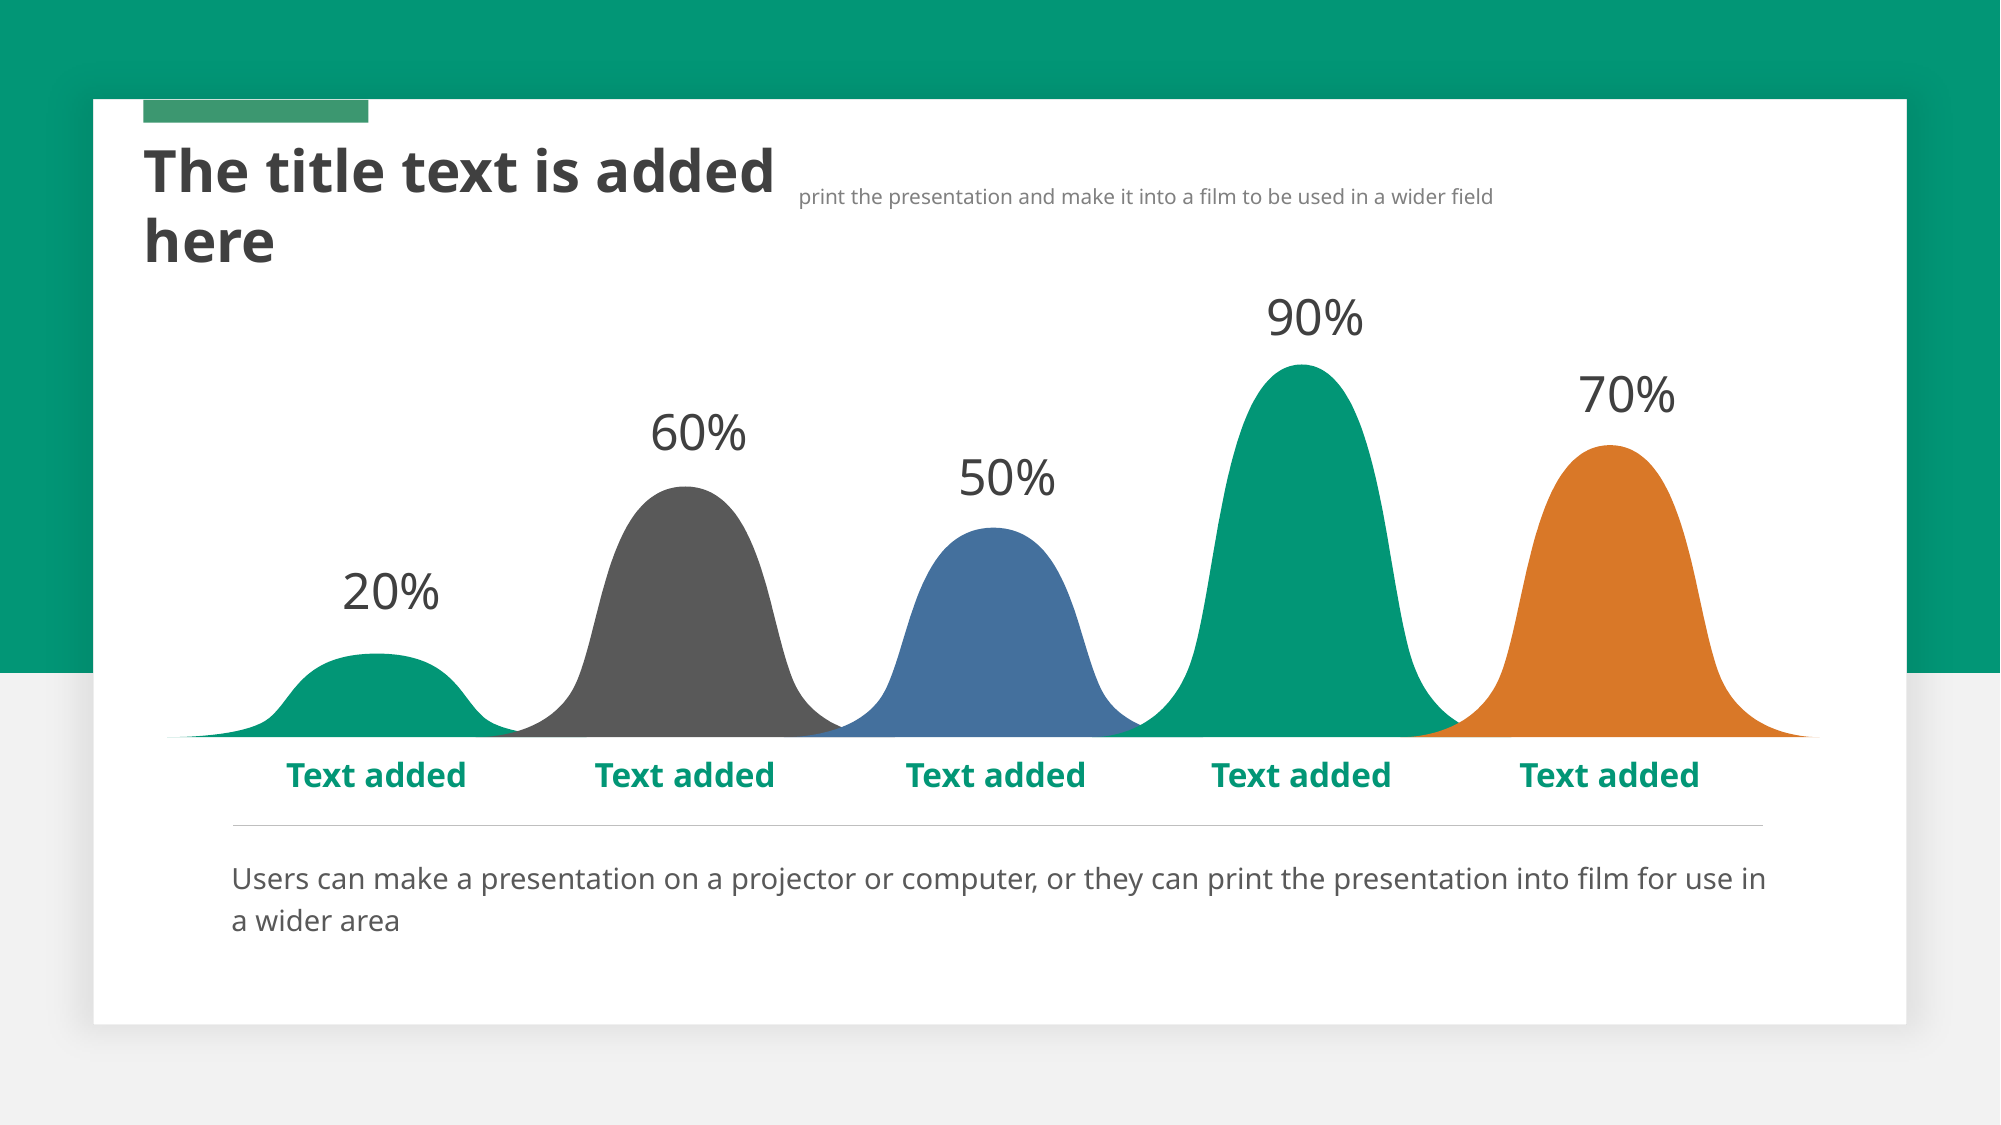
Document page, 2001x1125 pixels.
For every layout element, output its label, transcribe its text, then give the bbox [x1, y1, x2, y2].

picture [29, 43, 1971, 1081]
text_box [128, 99, 1586, 215]
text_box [166, 285, 1820, 738]
text_box Text added [1168, 738, 1435, 802]
text_box Users can make a presentation on a projector or computer, or they can print the presentation into film for use in a wider area [216, 845, 1784, 945]
text_box Text added [863, 738, 1129, 802]
text_box Text added [552, 738, 818, 802]
text_box Text added [1477, 738, 1743, 802]
text_box Text added [244, 738, 510, 802]
